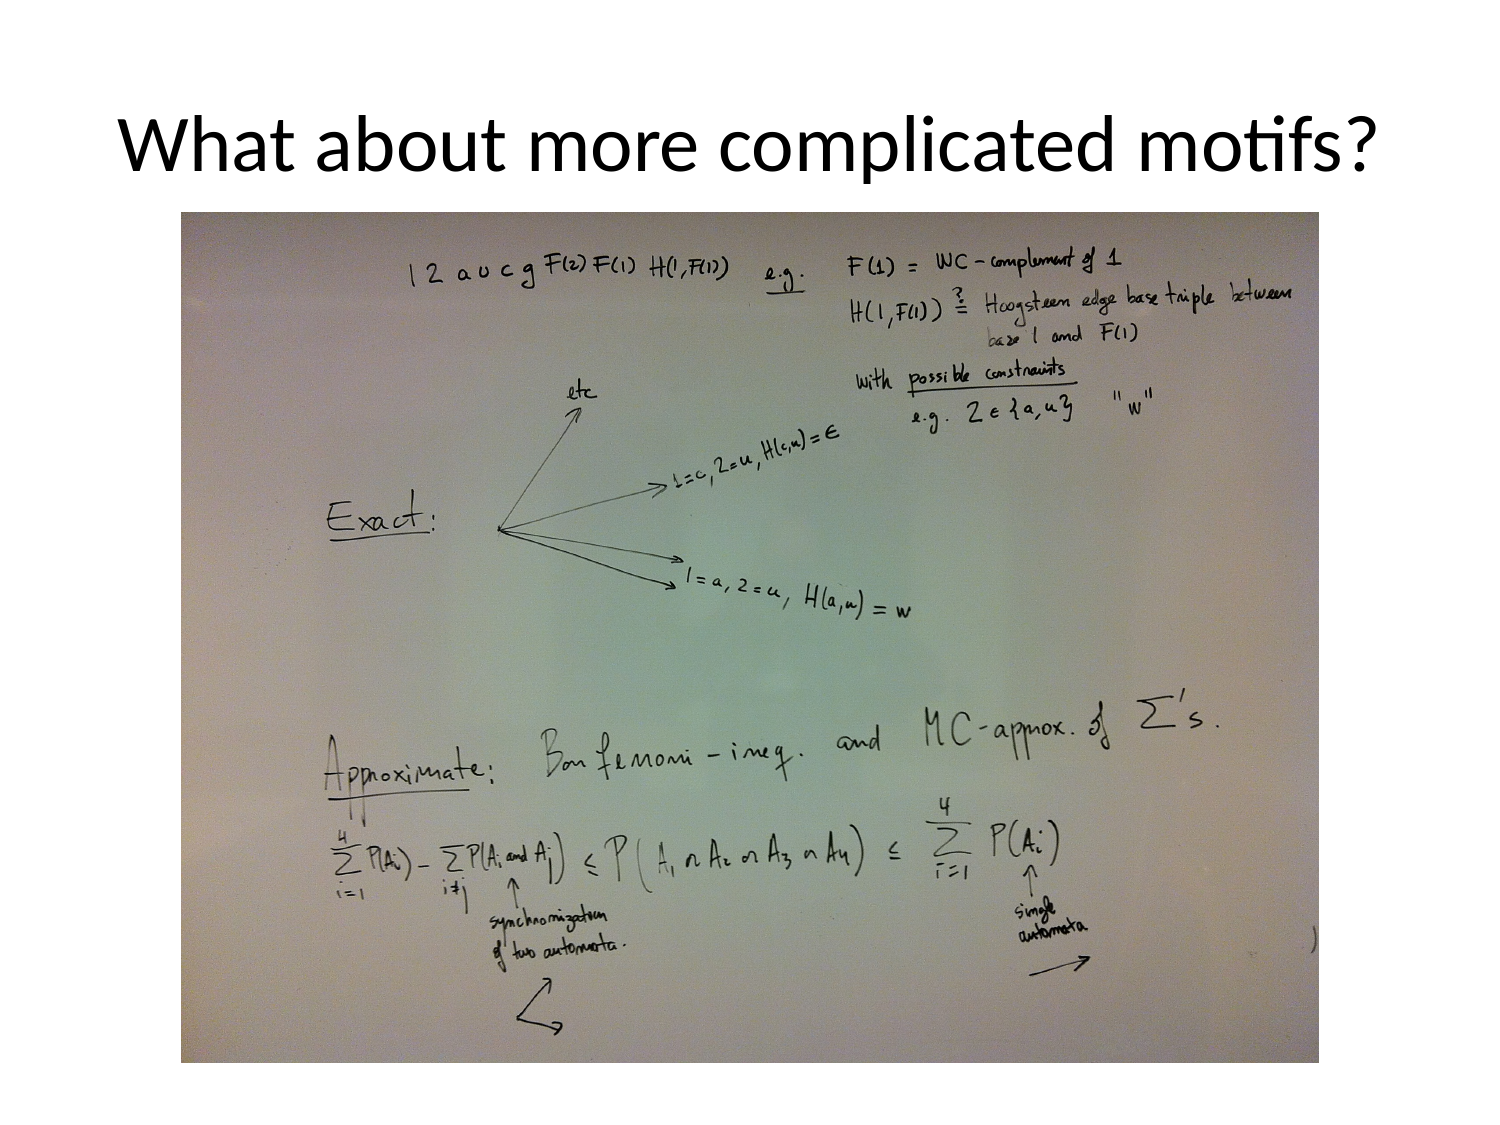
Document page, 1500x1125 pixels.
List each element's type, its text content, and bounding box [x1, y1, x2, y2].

picture [180, 212, 1320, 1063]
title What about more complicated motifs? [75, 45, 1425, 233]
